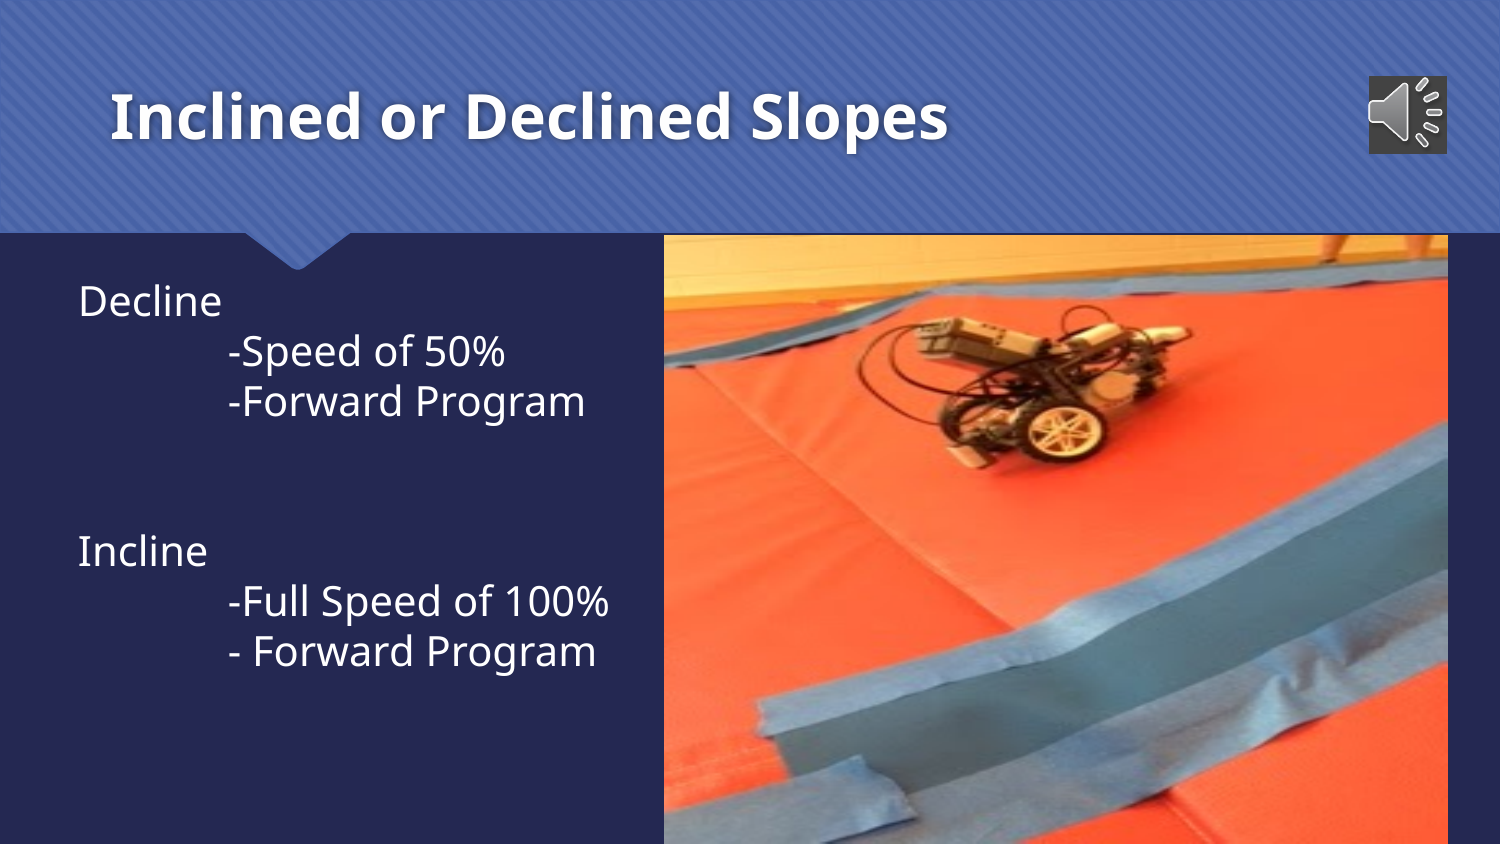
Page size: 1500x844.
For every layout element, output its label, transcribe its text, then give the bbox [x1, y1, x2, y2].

picture [1367, 74, 1448, 155]
title Inclined or Declined Slopes [99, 55, 1401, 175]
picture [663, 234, 1448, 844]
text_box Decline -Speed of 50% -Forward Program Incline -Full Speed of 100% - Forward Program [63, 266, 663, 682]
